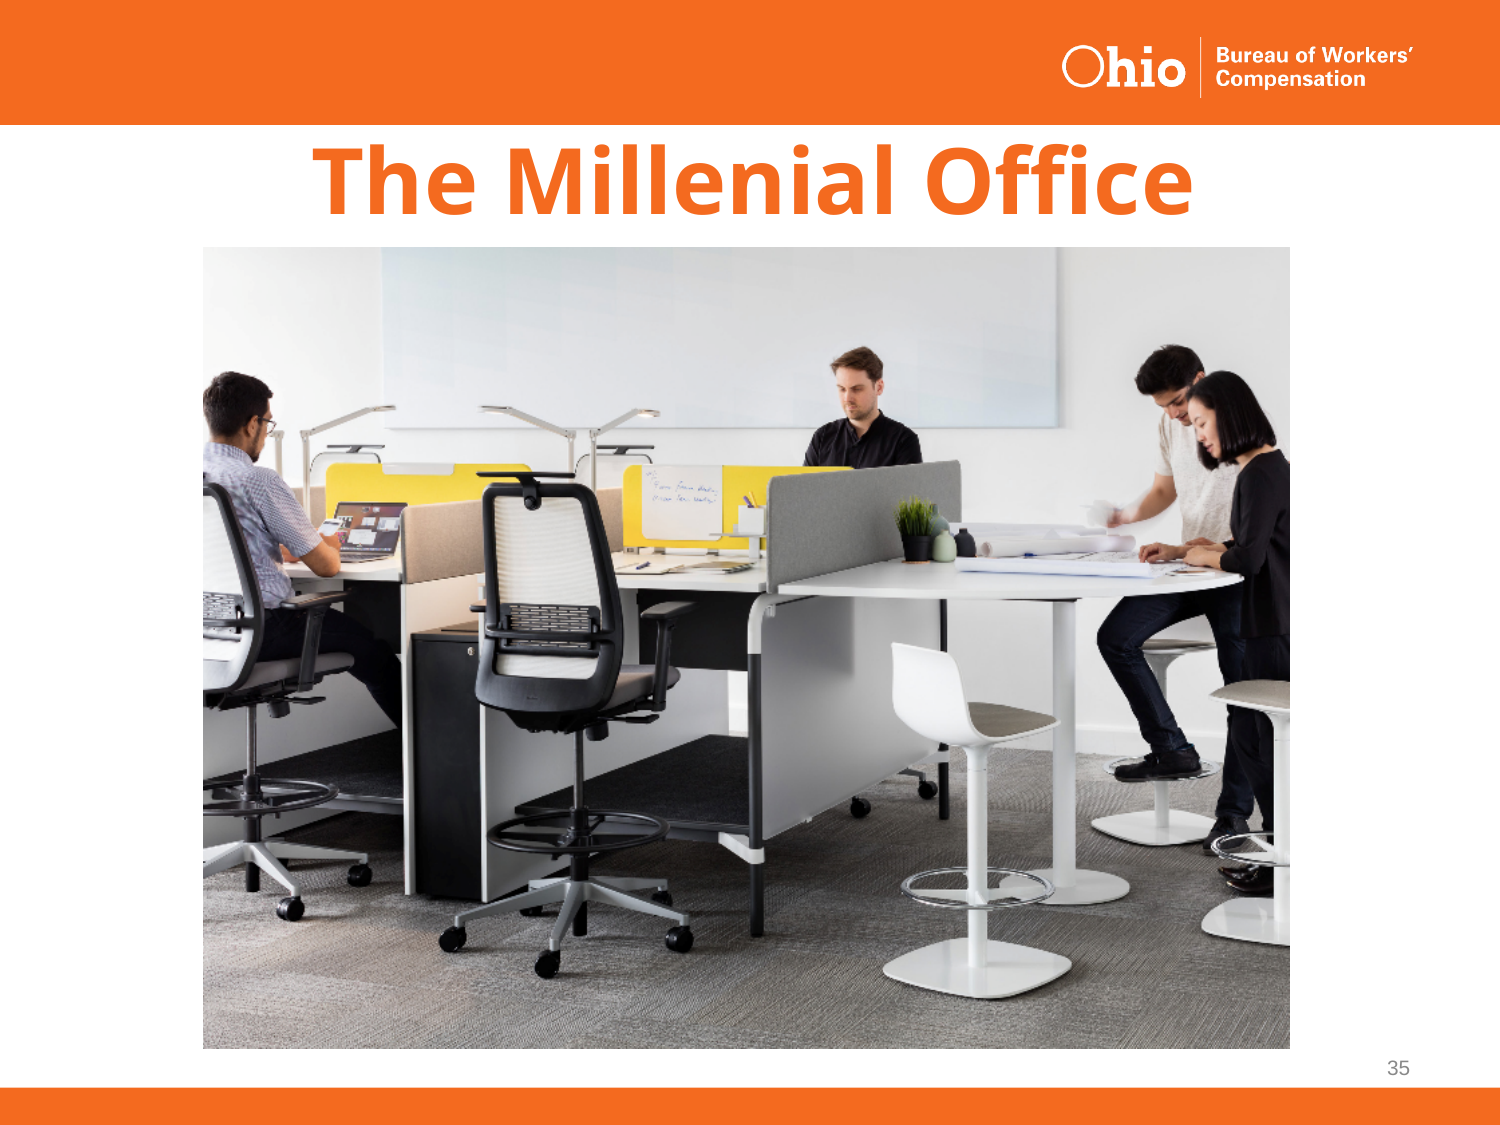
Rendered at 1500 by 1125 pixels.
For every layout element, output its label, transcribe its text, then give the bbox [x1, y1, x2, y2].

picture [203, 246, 1291, 1049]
title The Millenial Office [28, 137, 1479, 325]
slide_number 35 [1074, 1037, 1425, 1098]
picture [1062, 37, 1413, 98]
